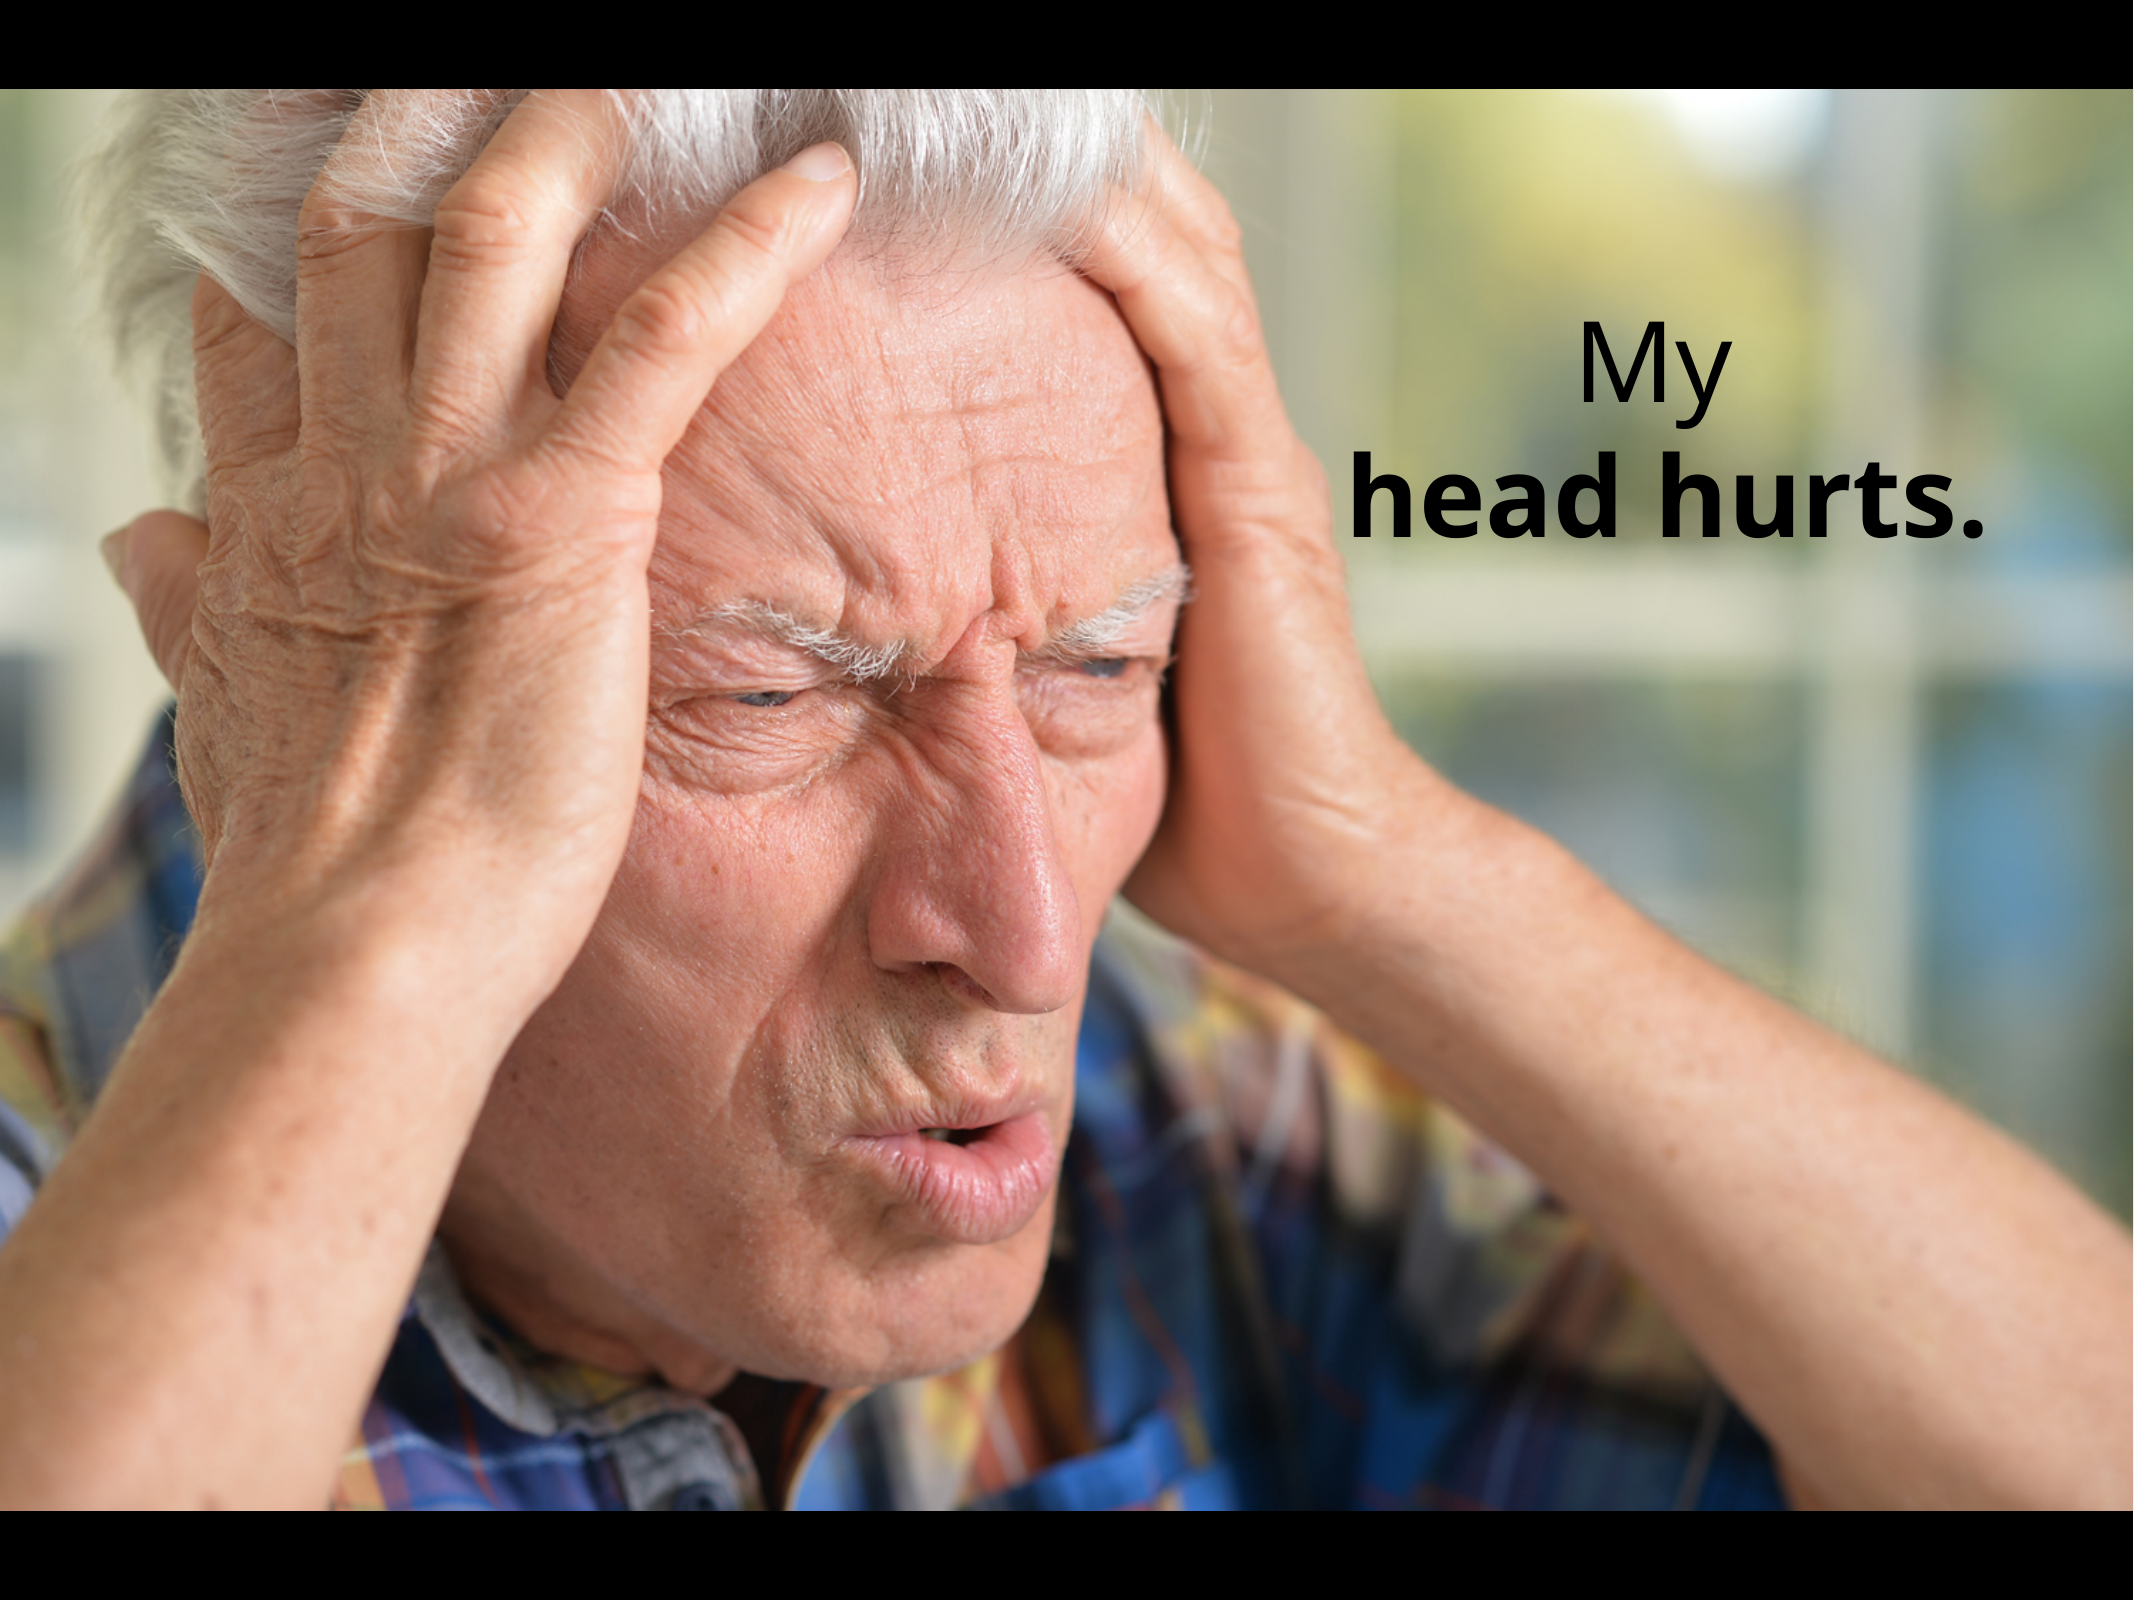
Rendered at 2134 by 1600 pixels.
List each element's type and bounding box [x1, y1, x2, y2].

picture [0, 89, 2134, 1511]
